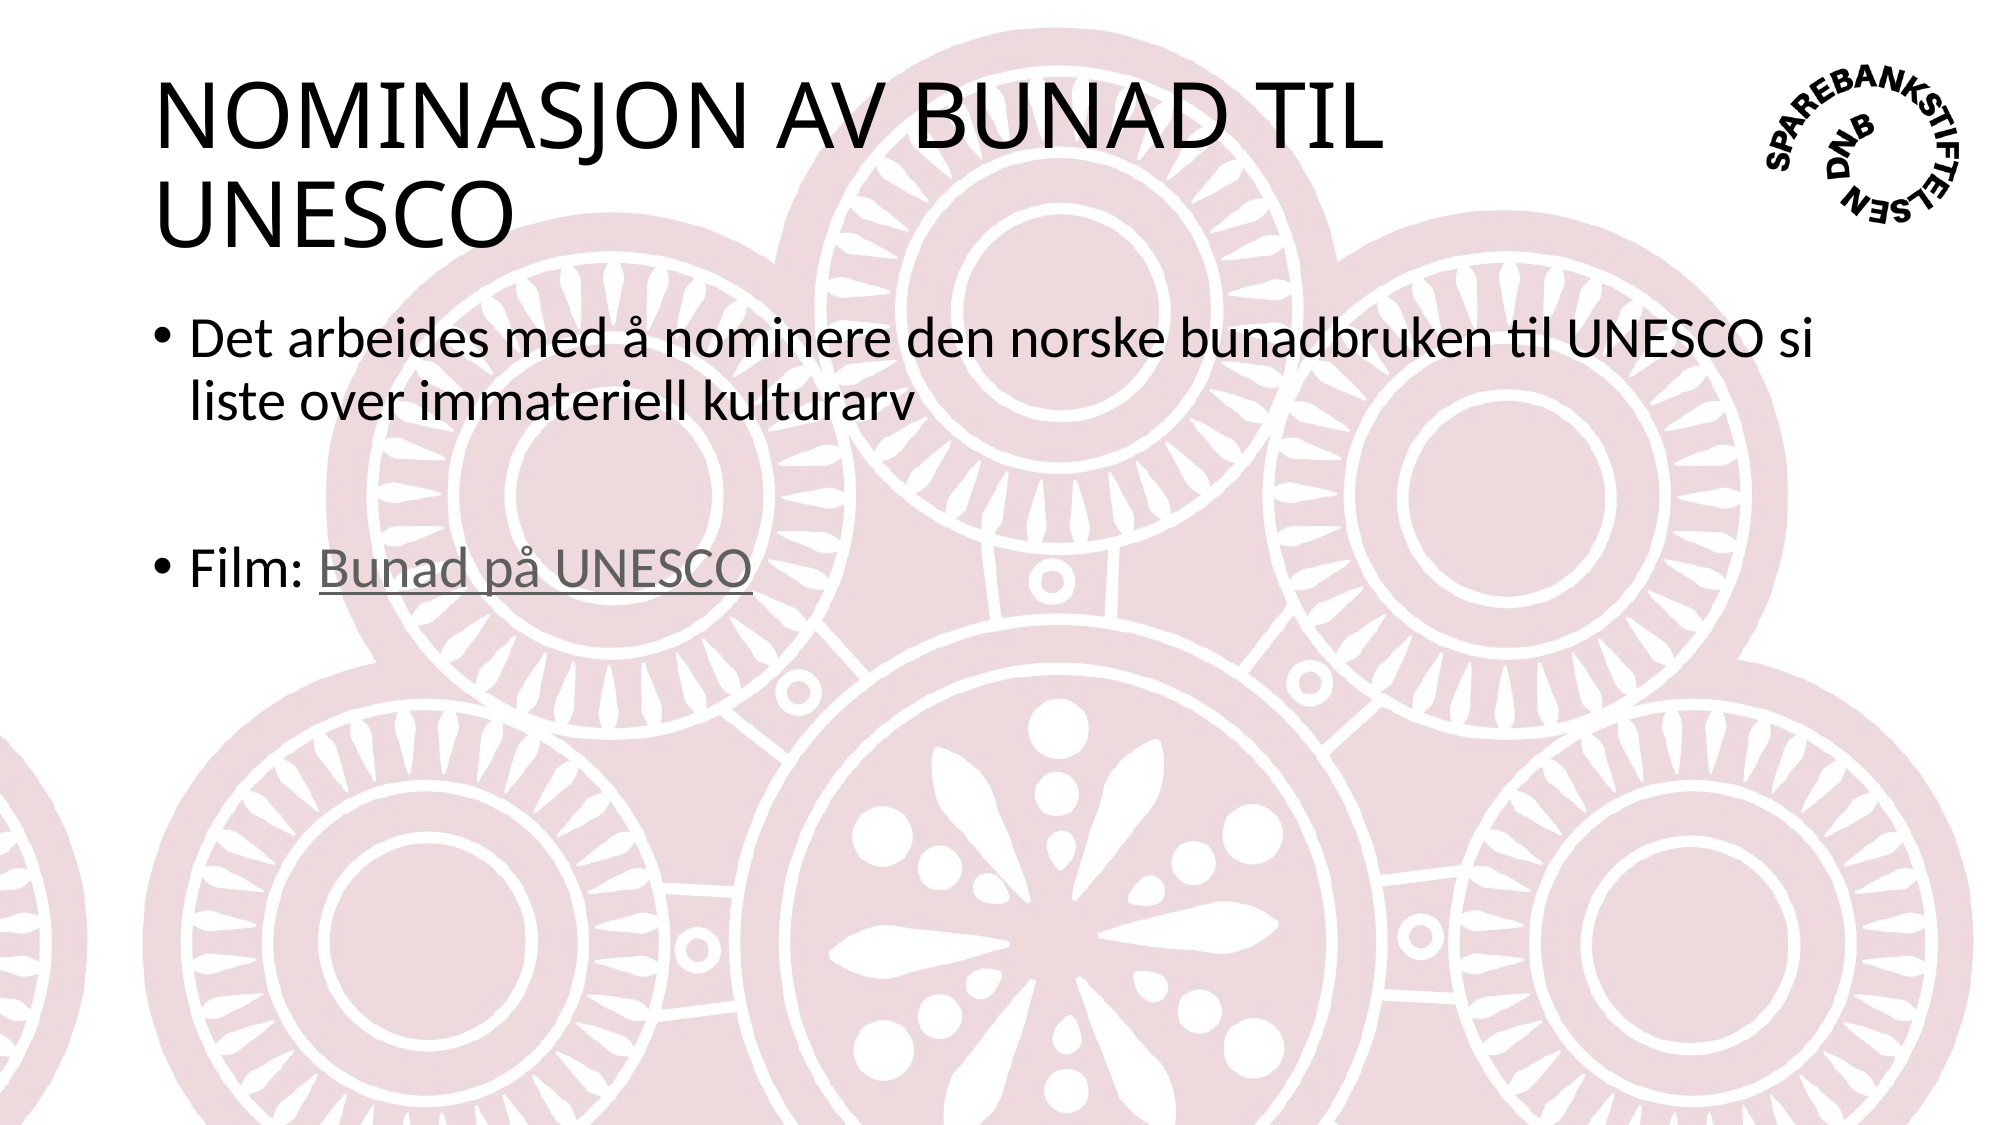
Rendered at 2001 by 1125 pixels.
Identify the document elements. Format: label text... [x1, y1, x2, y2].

picture [1734, 32, 1991, 255]
title NOMINASJON AV BUNAD TIL UNESCO [137, 59, 1691, 278]
list Det arbeides med å nominere den norske bunadbruken til UNESCO si liste over immateriell kulturarv Film: Bunad på UNESCO [137, 299, 1863, 984]
